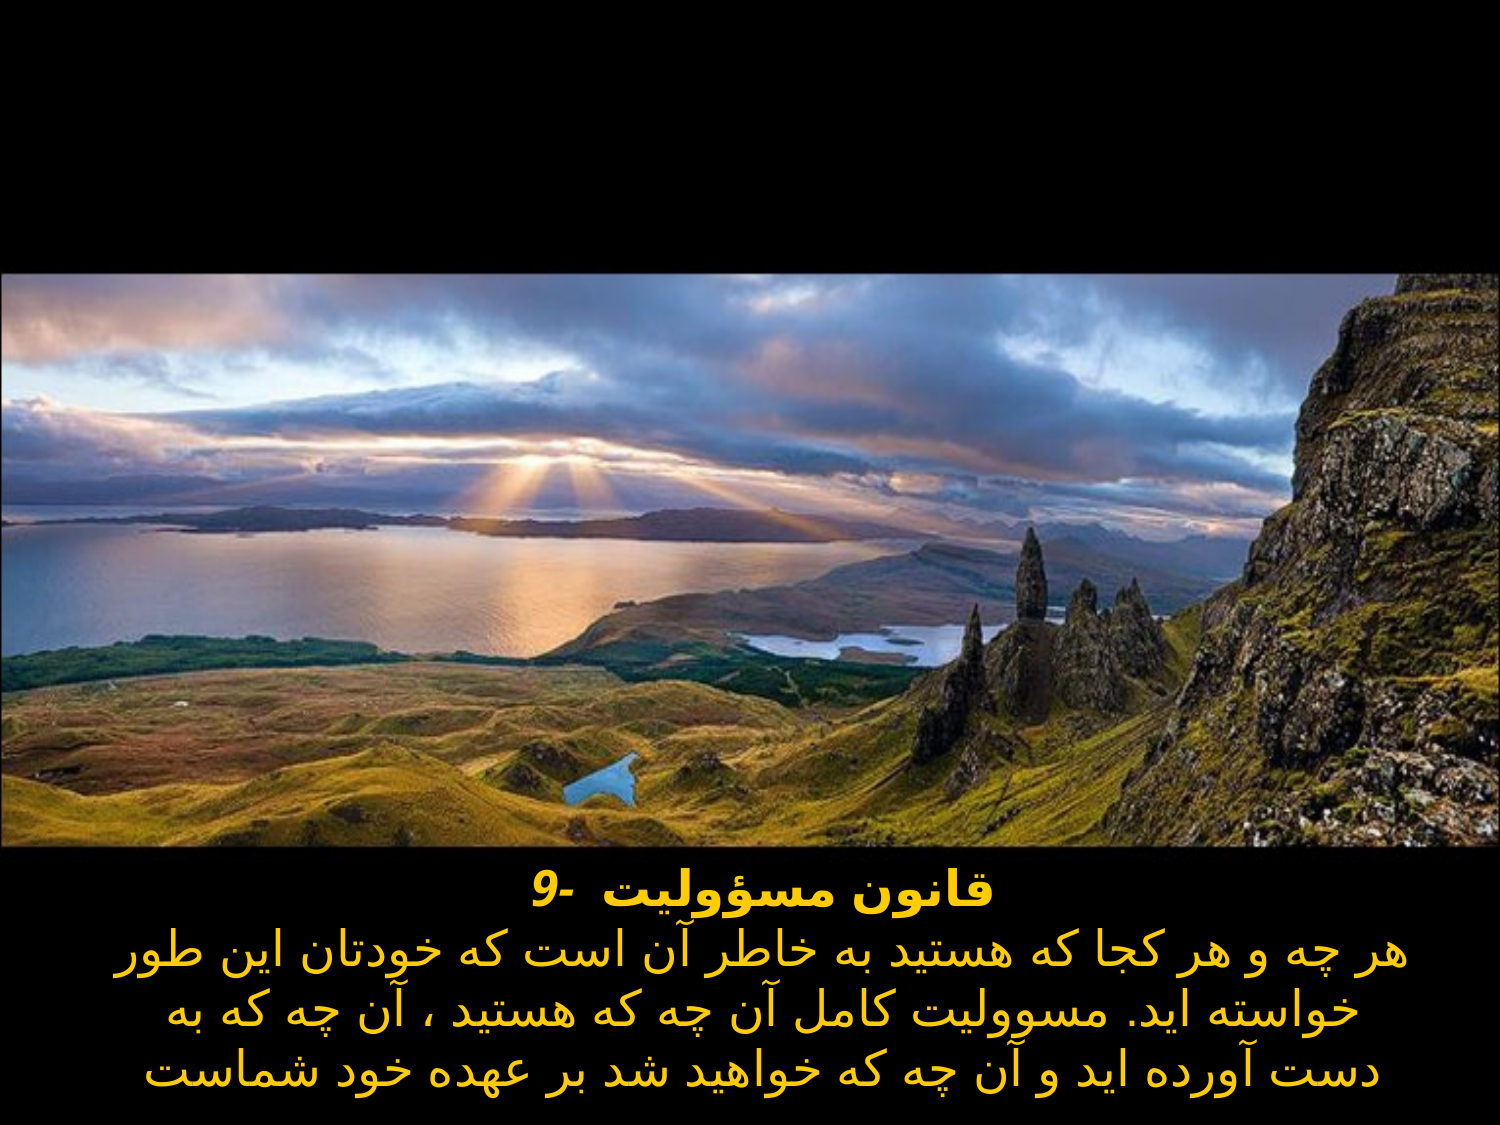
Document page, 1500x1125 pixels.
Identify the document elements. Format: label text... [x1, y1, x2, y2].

picture [0, 0, 1500, 1125]
title 9- قانون مسؤوليت هر چه و هر كجا كه هستيد به خاطر آن است كه خودتان اين طور خواسته ايد. مسووليت كامل آن چه كه هستيد ، آن چه كه به دست آورده ايد و آن چه كه خواهيد شد بر عهده خود شماست [88, 857, 1439, 1095]
